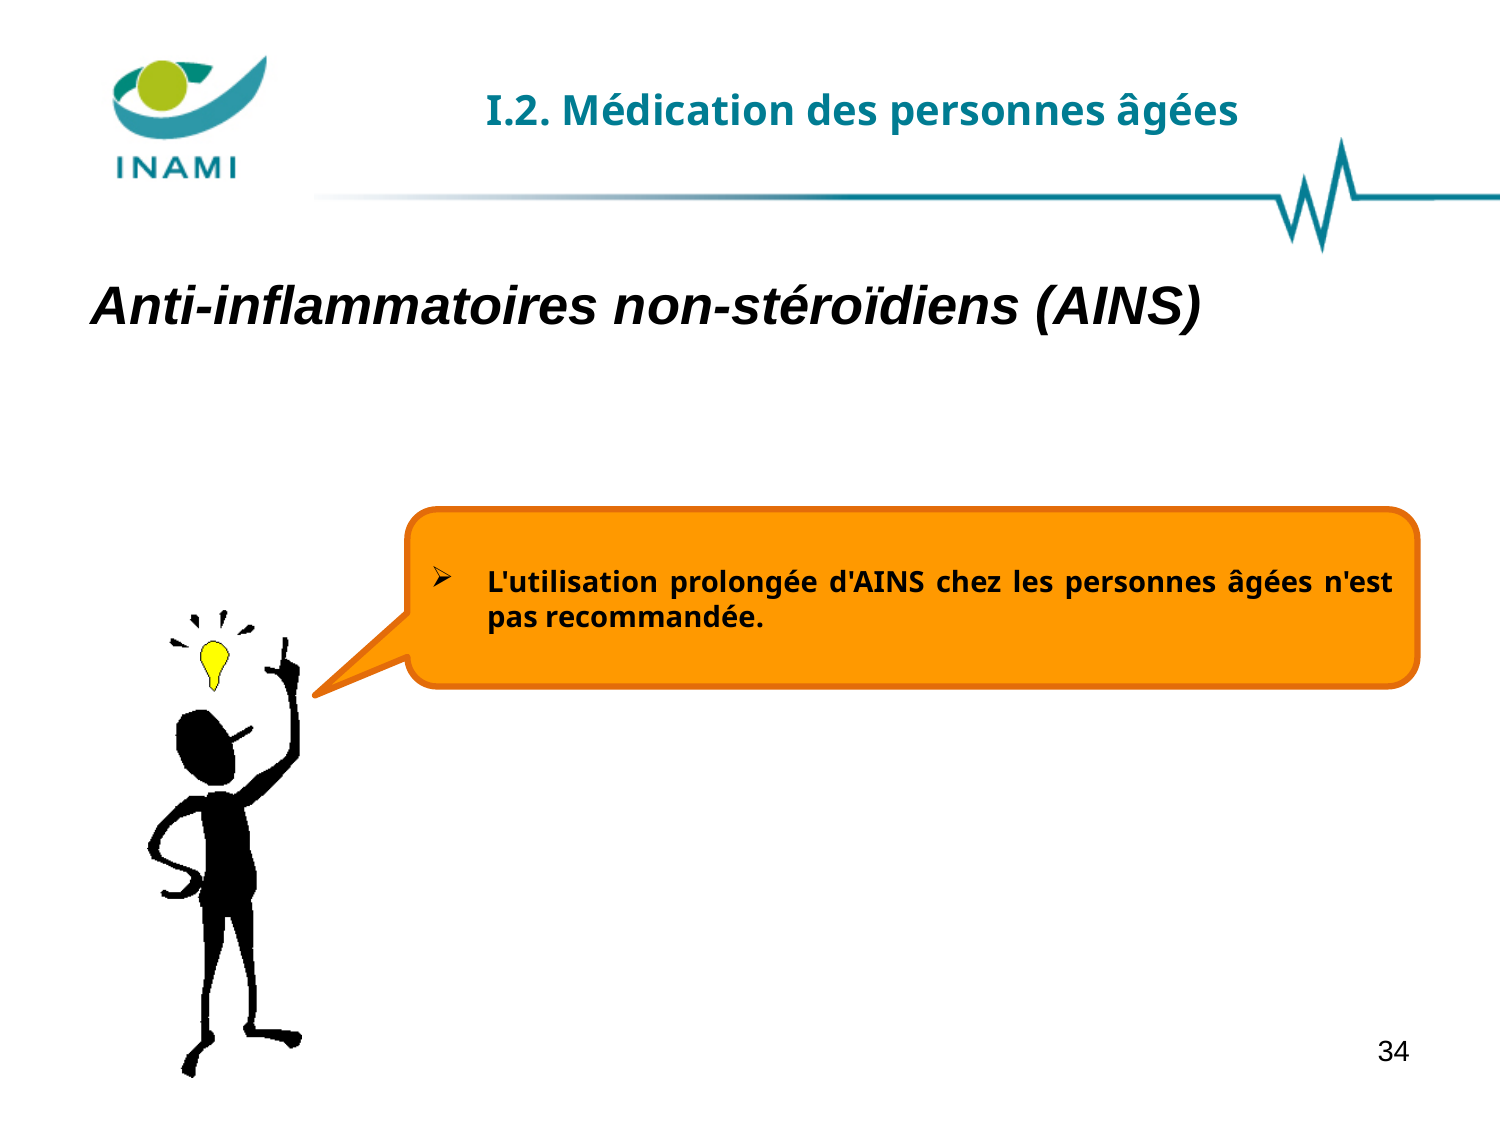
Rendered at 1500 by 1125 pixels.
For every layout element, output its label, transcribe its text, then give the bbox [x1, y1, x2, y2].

picture [53, 6, 1500, 255]
picture [147, 609, 303, 1079]
title I.2. Médication des personnes âgées [301, 45, 1425, 173]
text_box Anti-inflammatoires non-stéroïdiens (AINS) [74, 262, 1425, 1005]
text_box L'utilisation prolongée d'AINS chez les personnes âgées n'est pas recommandée. [313, 507, 1420, 698]
slide_number 34 [1074, 1024, 1425, 1103]
